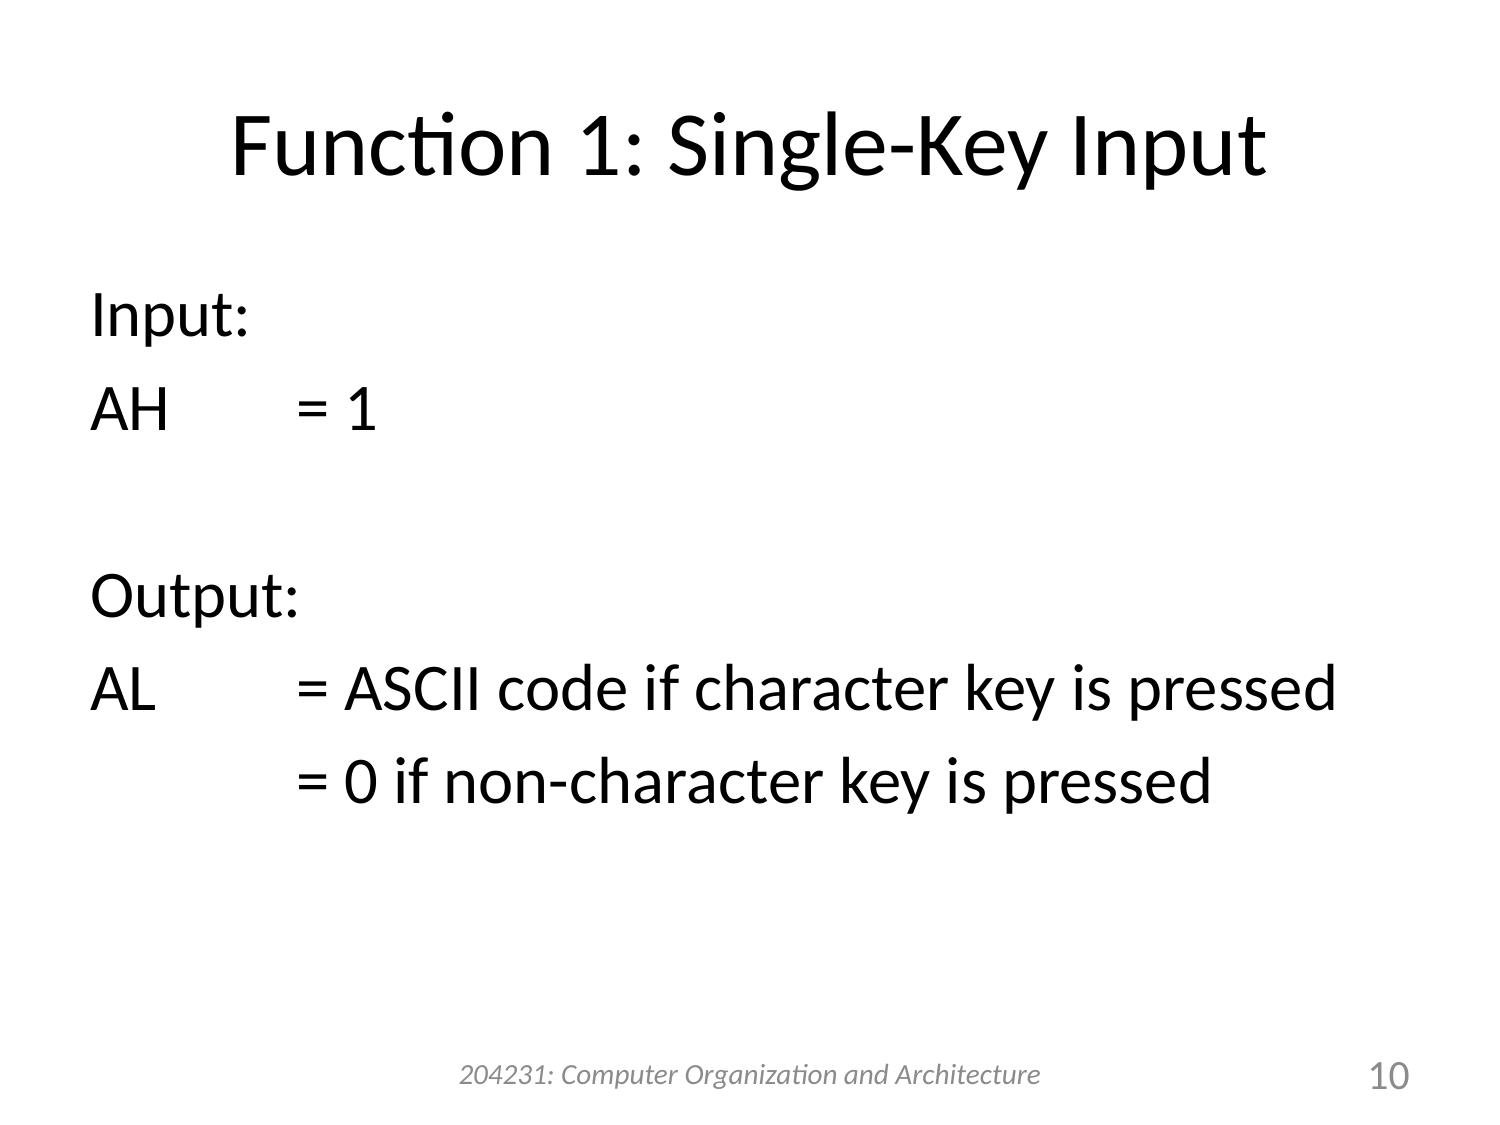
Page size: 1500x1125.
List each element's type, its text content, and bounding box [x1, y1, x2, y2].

footer 204231: Computer Organization and Architecture [76, 1042, 1074, 1103]
title Function 1: Single-Key Input [75, 45, 1425, 233]
list Input: AH = 1 Output: AL = ASCII code if character key is pressed = 0 if non-character key is pressed [75, 262, 1425, 1005]
slide_number 10 [1074, 1042, 1425, 1103]
